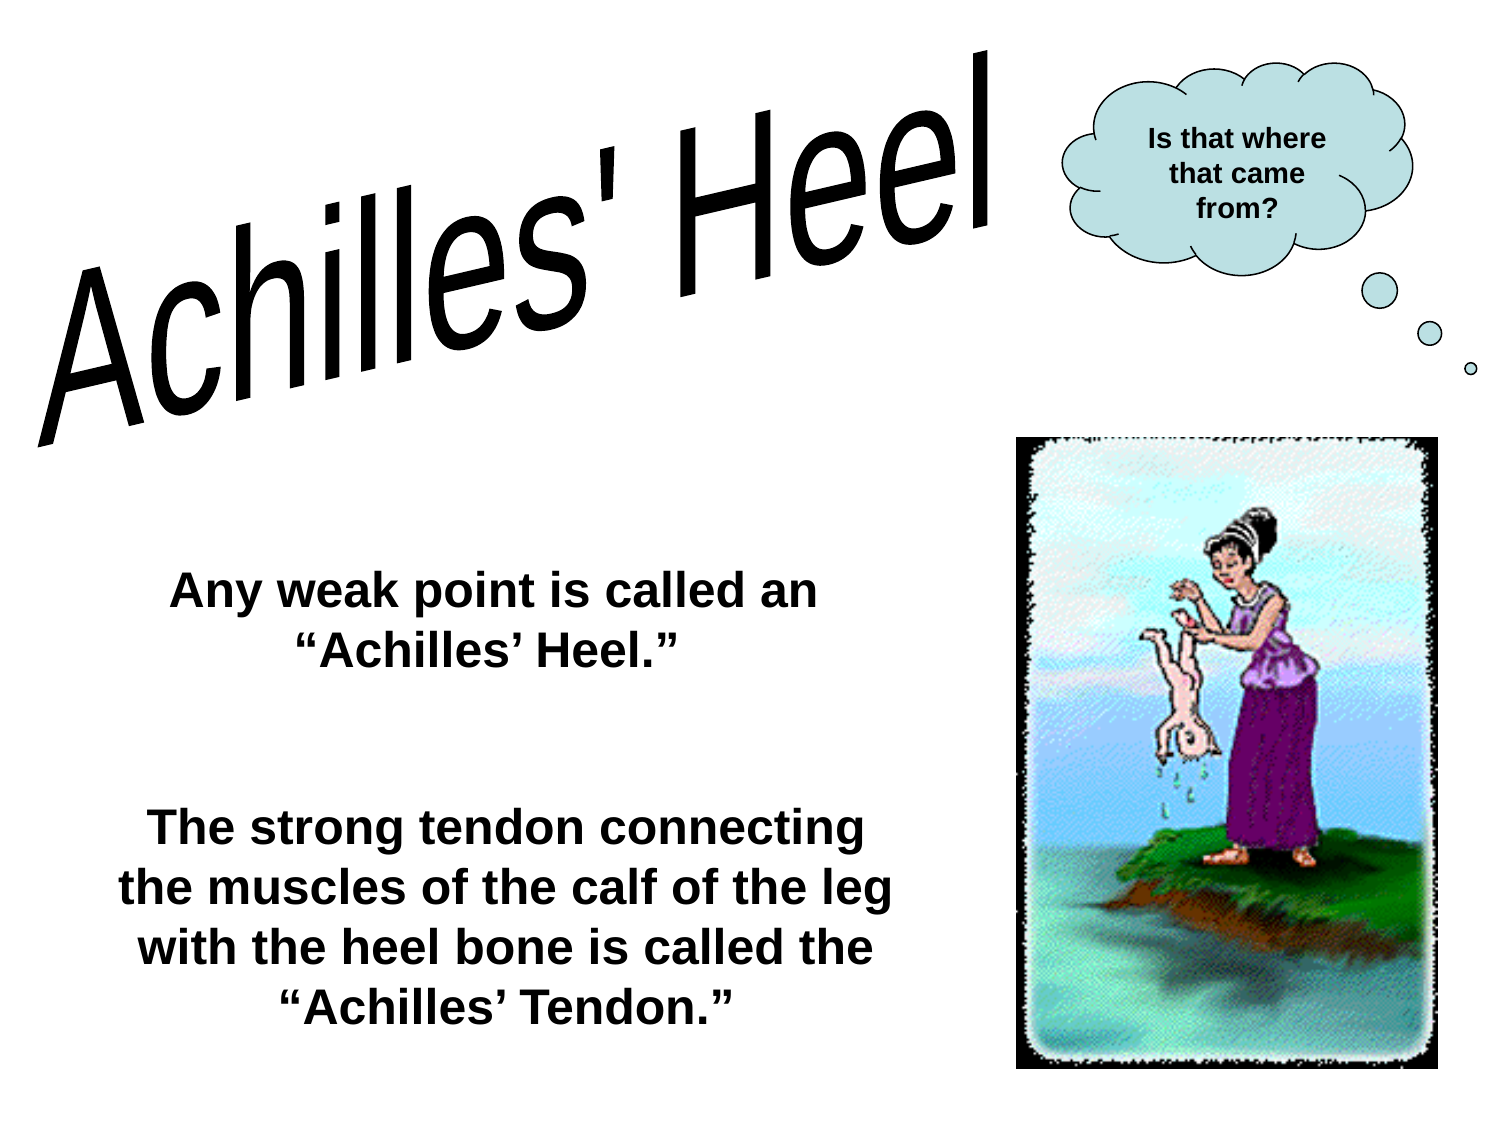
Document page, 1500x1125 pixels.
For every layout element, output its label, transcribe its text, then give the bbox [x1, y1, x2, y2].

text_box [1361, 272, 1398, 309]
text_box Any weak point is called an “Achilles’ Heel.” [87, 549, 900, 685]
text_box The strong tendon connecting the muscles of the calf of the leg with the heel bone is called the “Achilles’ Tendon.” [99, 787, 913, 1043]
text_box [1062, 63, 1413, 276]
text_box Is that where that came from? [1112, 112, 1363, 233]
text_box [1464, 362, 1477, 375]
text_box [1417, 321, 1442, 346]
picture [1016, 437, 1438, 1069]
